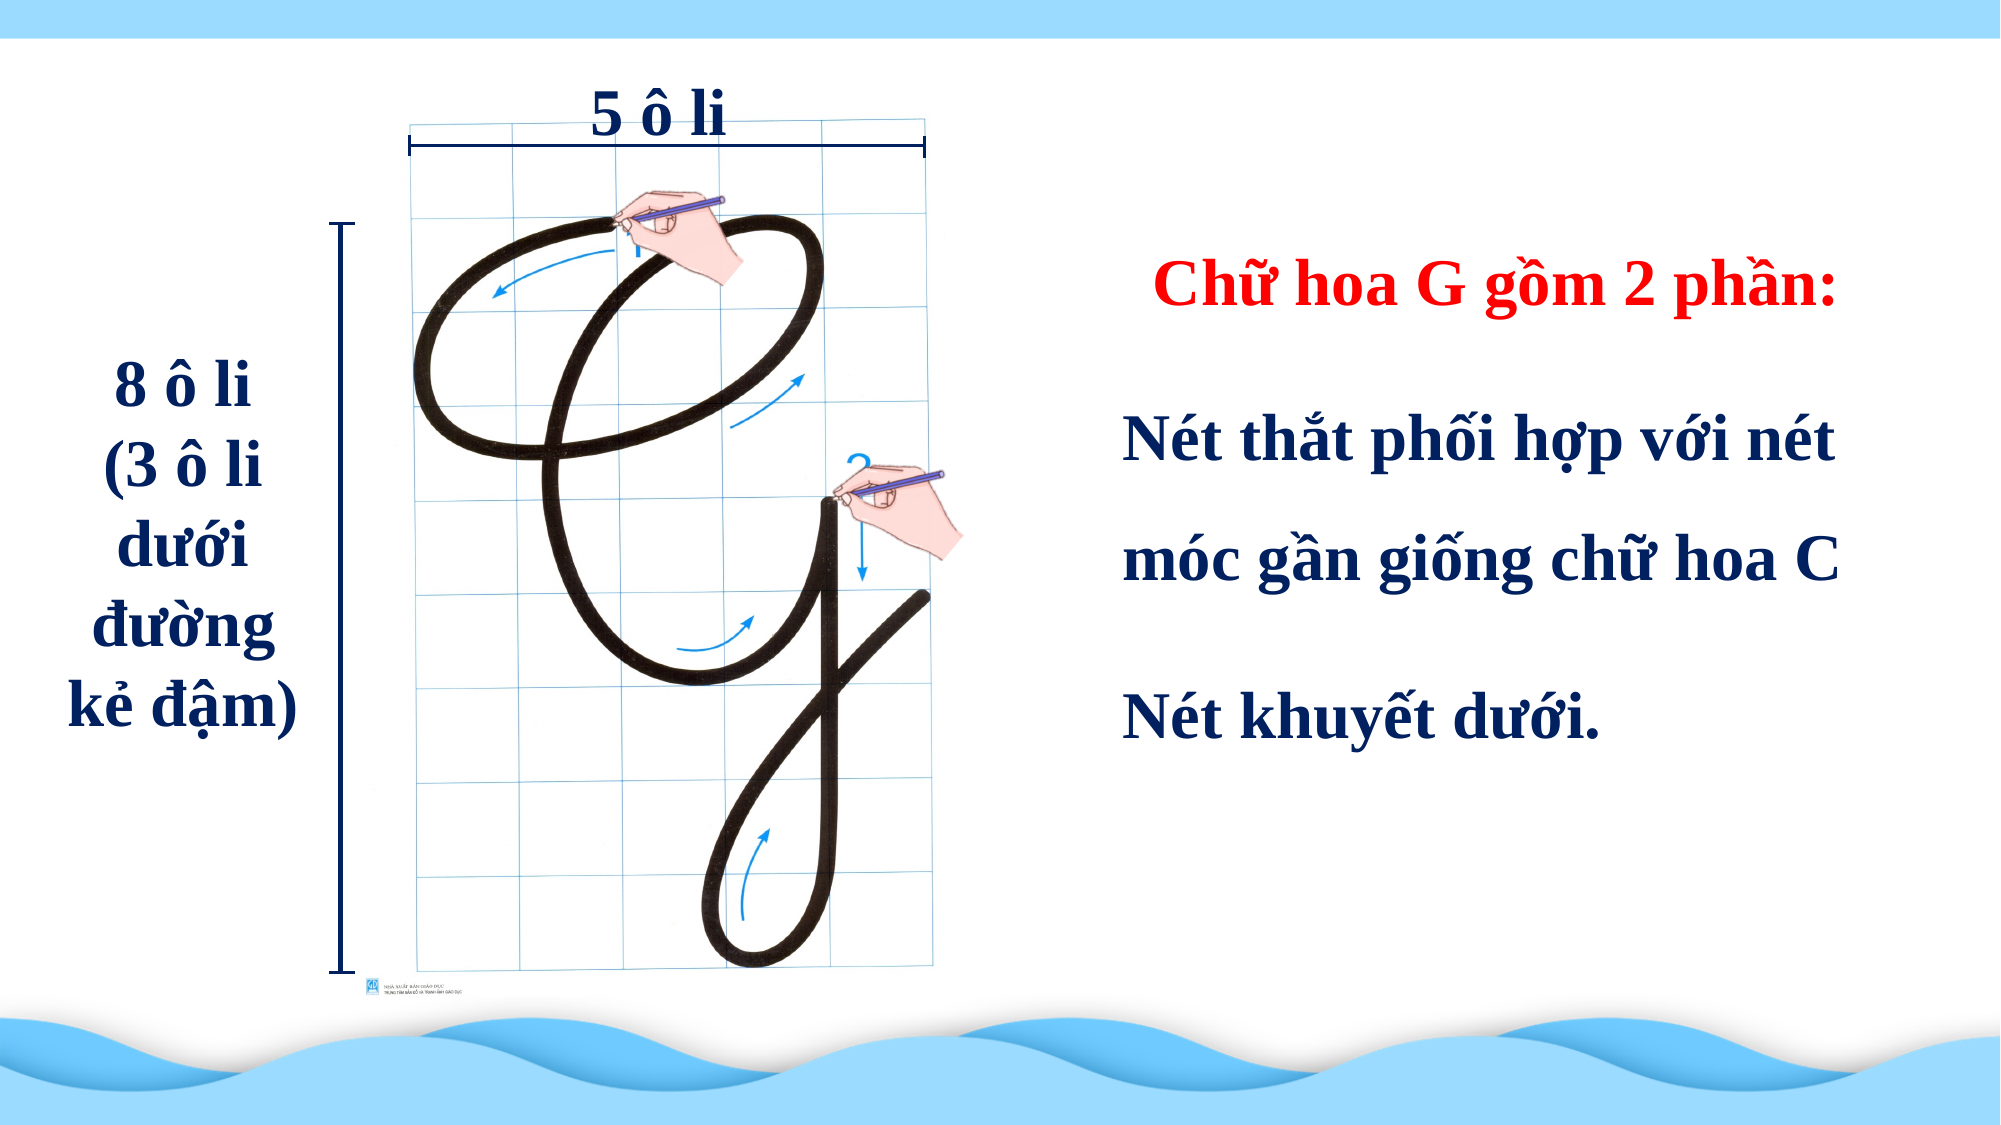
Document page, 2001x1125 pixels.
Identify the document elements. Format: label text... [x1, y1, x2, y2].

text_box 8 ô li (3 ô li dưới đường kẻ đậm) [34, 332, 329, 748]
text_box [409, 134, 925, 158]
text_box Chữ hoa G gồm 2 phần: [1138, 191, 1888, 326]
text_box Nét thắt phối hợp với nét móc gần giống chữ hoa C [1107, 346, 1966, 602]
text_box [329, 223, 355, 973]
text_box Nét khuyết dưới. [1107, 624, 1888, 759]
picture [0, 0, 2001, 1125]
text_box 5 ô li [570, 61, 747, 107]
